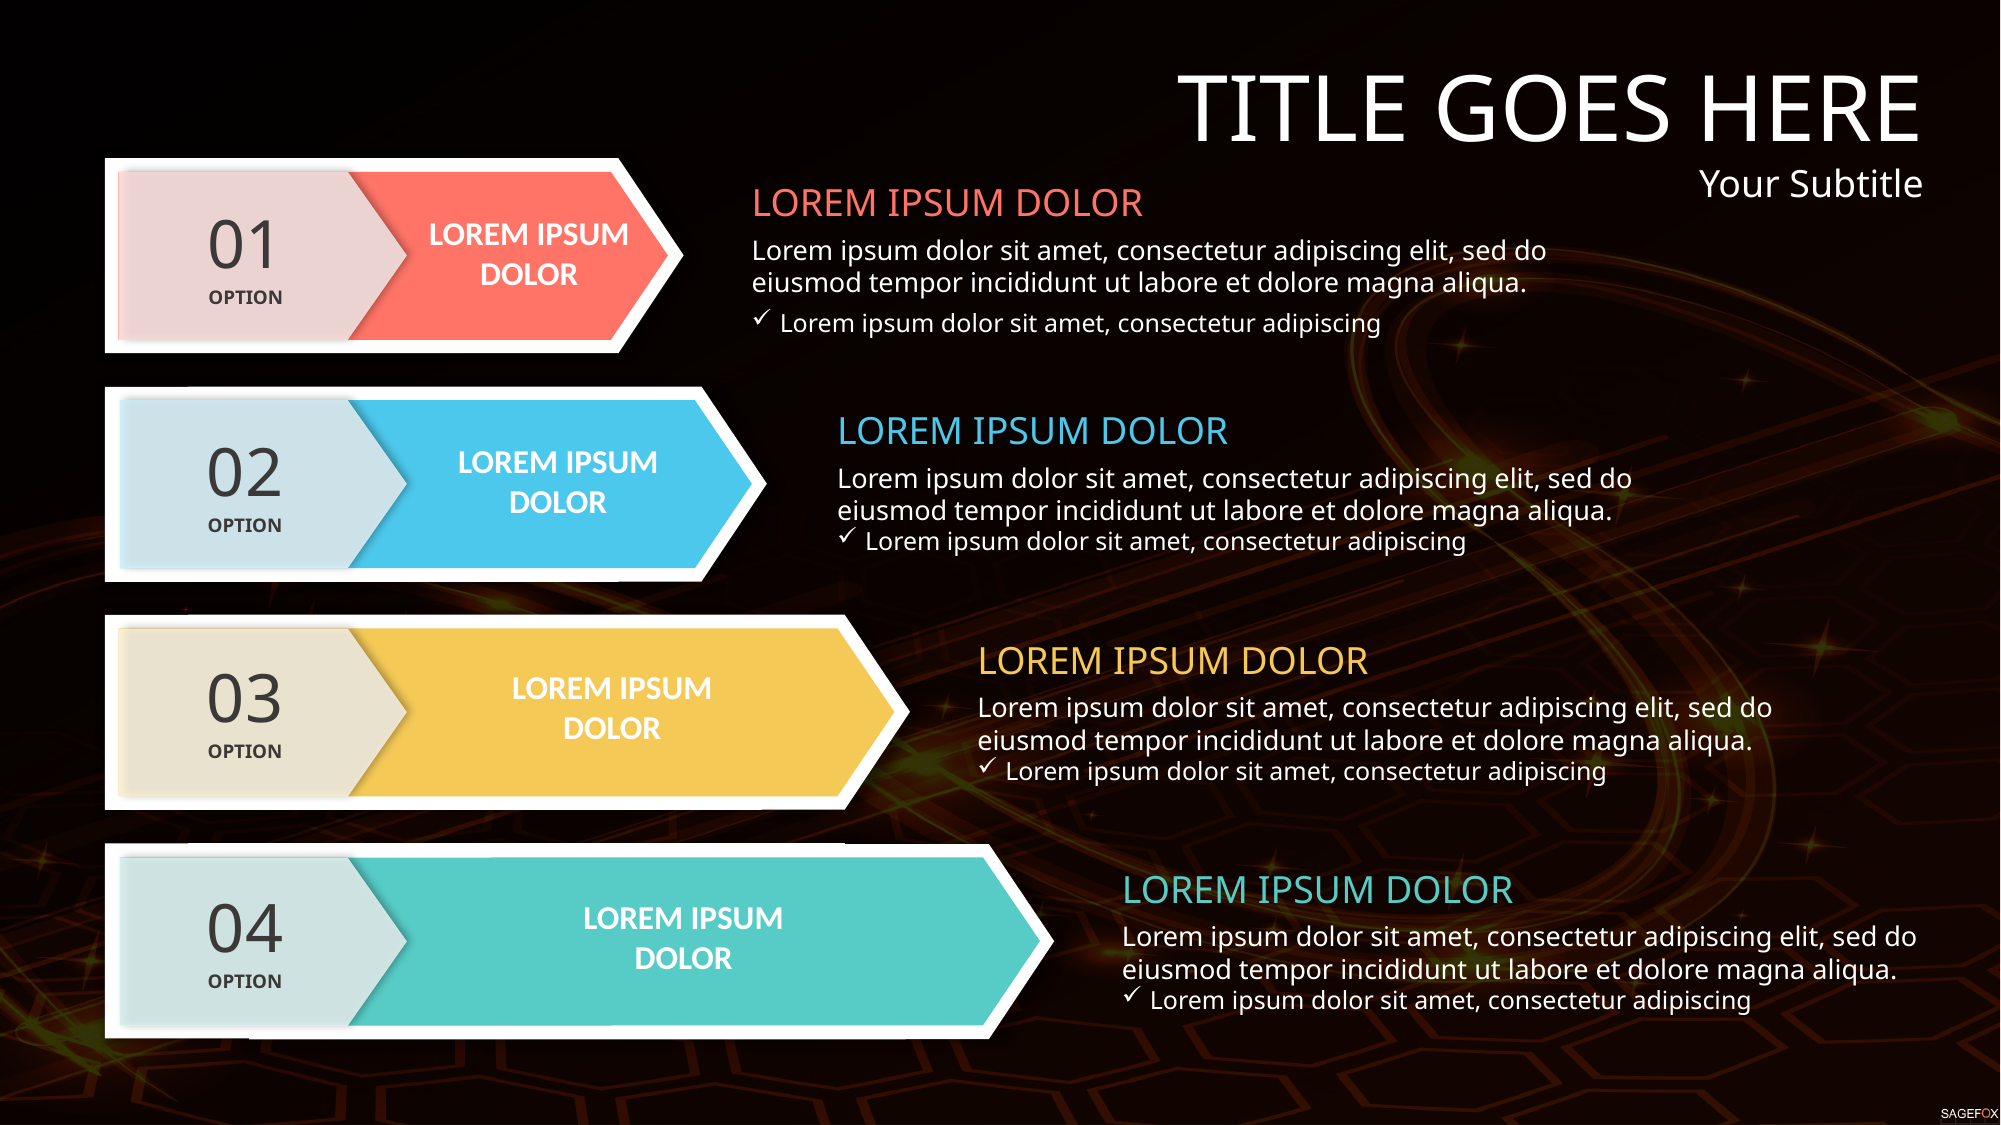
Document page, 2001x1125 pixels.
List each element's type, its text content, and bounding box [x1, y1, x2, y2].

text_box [104, 614, 910, 810]
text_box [104, 386, 767, 582]
text_box LOREM IPSUM DOLOR Lorem ipsum dolor sit amet, consectetur adipiscing elit, sed do eiusmod tempor incididunt ut labore et dolore magna aliqua. Lorem ipsum dolor sit amet, consectetur adipiscing [1107, 858, 2000, 1022]
text_box LOREM IPSUM DOLOR Lorem ipsum dolor sit amet, consectetur adipiscing elit, sed do eiusmod tempor incididunt ut labore et dolore magna aliqua. Lorem ipsum dolor sit amet, consectetur adipiscing [736, 171, 1654, 346]
text_box LOREM IPSUM DOLOR Lorem ipsum dolor sit amet, consectetur adipiscing elit, sed do eiusmod tempor incididunt ut labore et dolore magna aliqua. Lorem ipsum dolor sit amet, consectetur adipiscing [962, 629, 1880, 793]
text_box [104, 843, 1055, 1040]
text_box LOREM IPSUM DOLOR Lorem ipsum dolor sit amet, consectetur adipiscing elit, sed do eiusmod tempor incididunt ut labore et dolore magna aliqua. Lorem ipsum dolor sit amet, consectetur adipiscing [822, 399, 1739, 564]
picture [0, 0, 2001, 1125]
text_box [104, 158, 684, 354]
text_box TITLE GOES HERE Your Subtitle [1035, 42, 1939, 212]
